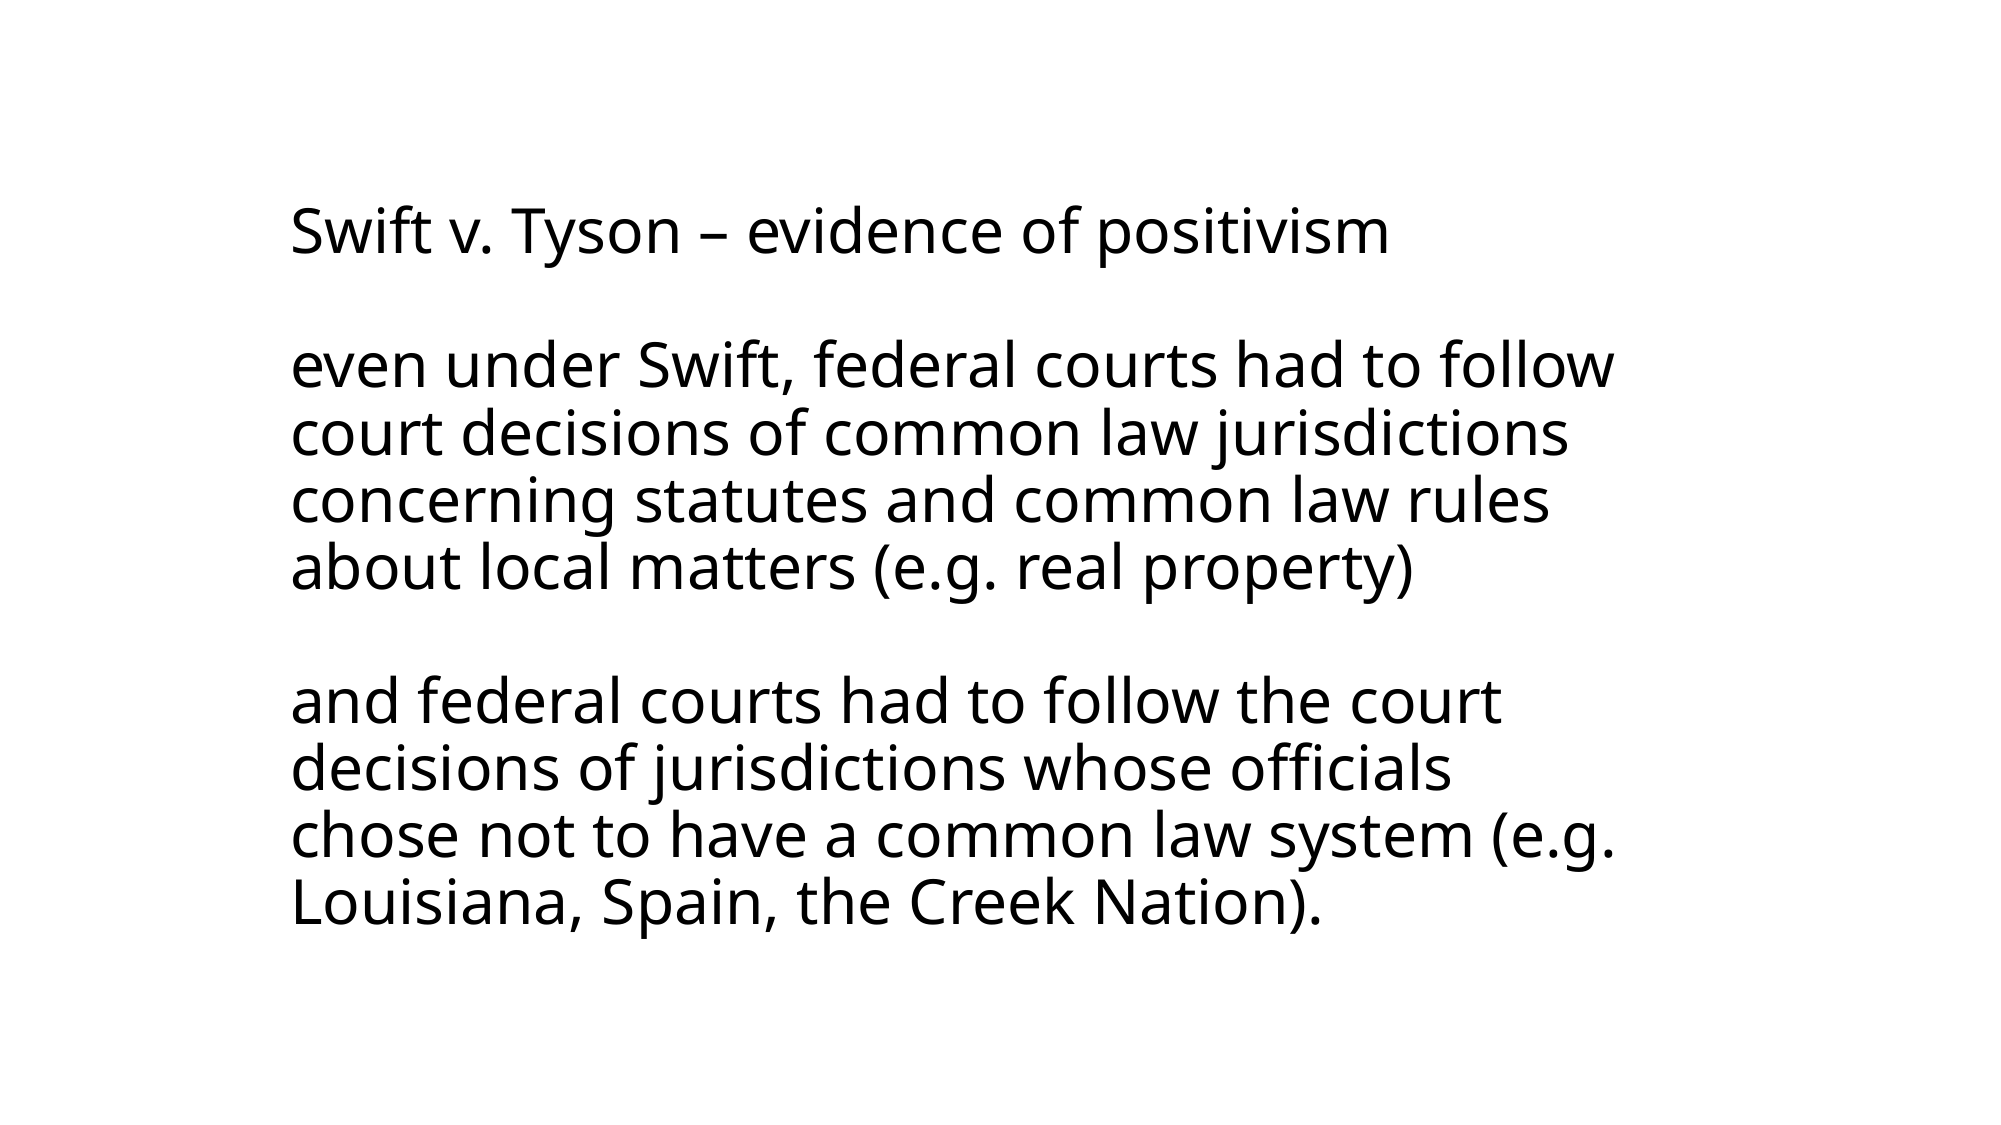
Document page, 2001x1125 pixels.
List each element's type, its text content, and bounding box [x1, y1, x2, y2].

title Swift v. Tyson – evidence of positivism even under Swift, federal courts had to follow court decisions of common law jurisdictions concerning statutes and common law rules about local matters (e.g. real property) and federal courts had to follow the court decisions of jurisdictions whose officials chose not to have a common law system (e.g. Louisiana, Spain, the Creek Nation). [275, 185, 1647, 953]
